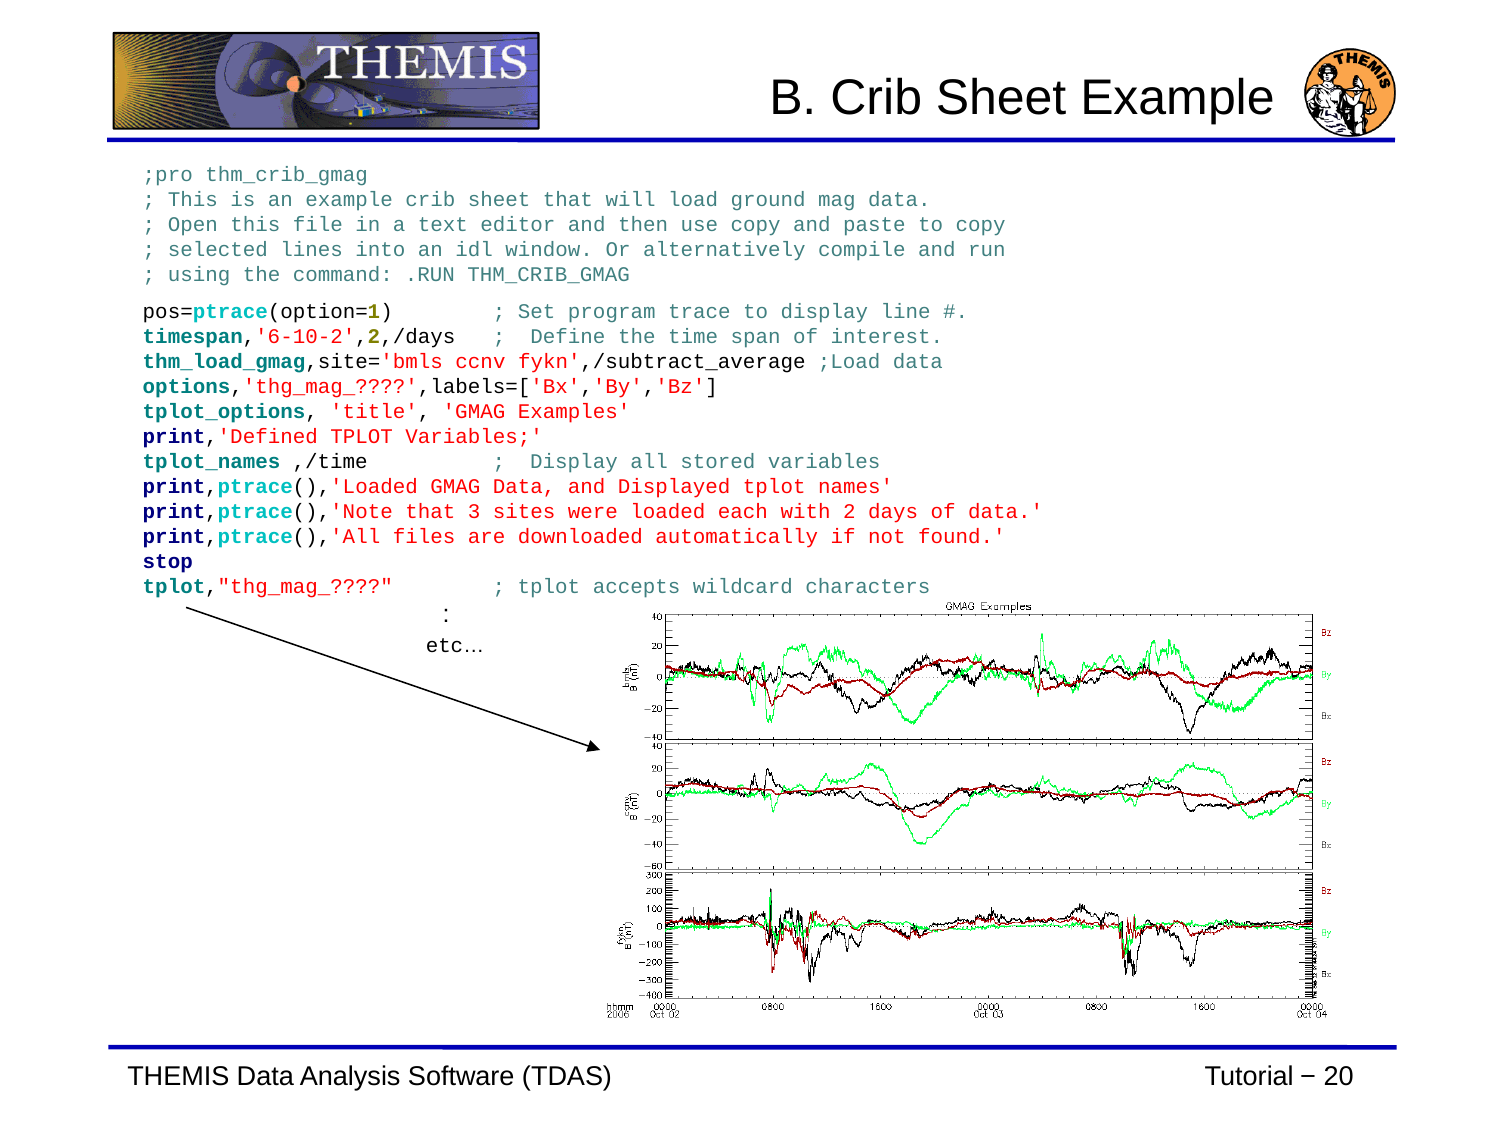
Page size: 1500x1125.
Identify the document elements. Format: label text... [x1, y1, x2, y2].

text_box ;pro thm_crib_gmag ; This is an example crib sheet that will load ground mag data. ; Open this file in a text editor and then use copy and paste to copy ; selected lines into an idl window. Or alternatively compile and run ; using the command: .RUN THM_CRIB_GMAG pos=ptrace(option=1) ; Set program trace to display line #. timespan,'6-10-2',2,/days ; Define the time span of interest. thm_load_gmag,site='bmls ccnv fykn',/subtract_average ;Load data options,'thg_mag_????',labels=['Bx','By','Bz'] tplot_options, 'title', 'GMAG Examples' print,'Defined TPLOT Variables;' tplot_names ,/time ; Display all stored variables print,ptrace(),'Loaded GMAG Data, and Displayed tplot names' print,ptrace(),'Note that 3 sites were loaded each with 2 days of data.' print,ptrace(),'All files are downloaded automatically if not found.' stop tplot,"thg_mag_????" ; tplot accepts wildcard characters : etc… [127, 152, 1058, 665]
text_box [185, 607, 601, 751]
picture [1304, 48, 1396, 137]
picture [115, 35, 537, 52]
picture [601, 599, 1376, 1036]
text_box B. Crib Sheet Example [74, 52, 1275, 150]
